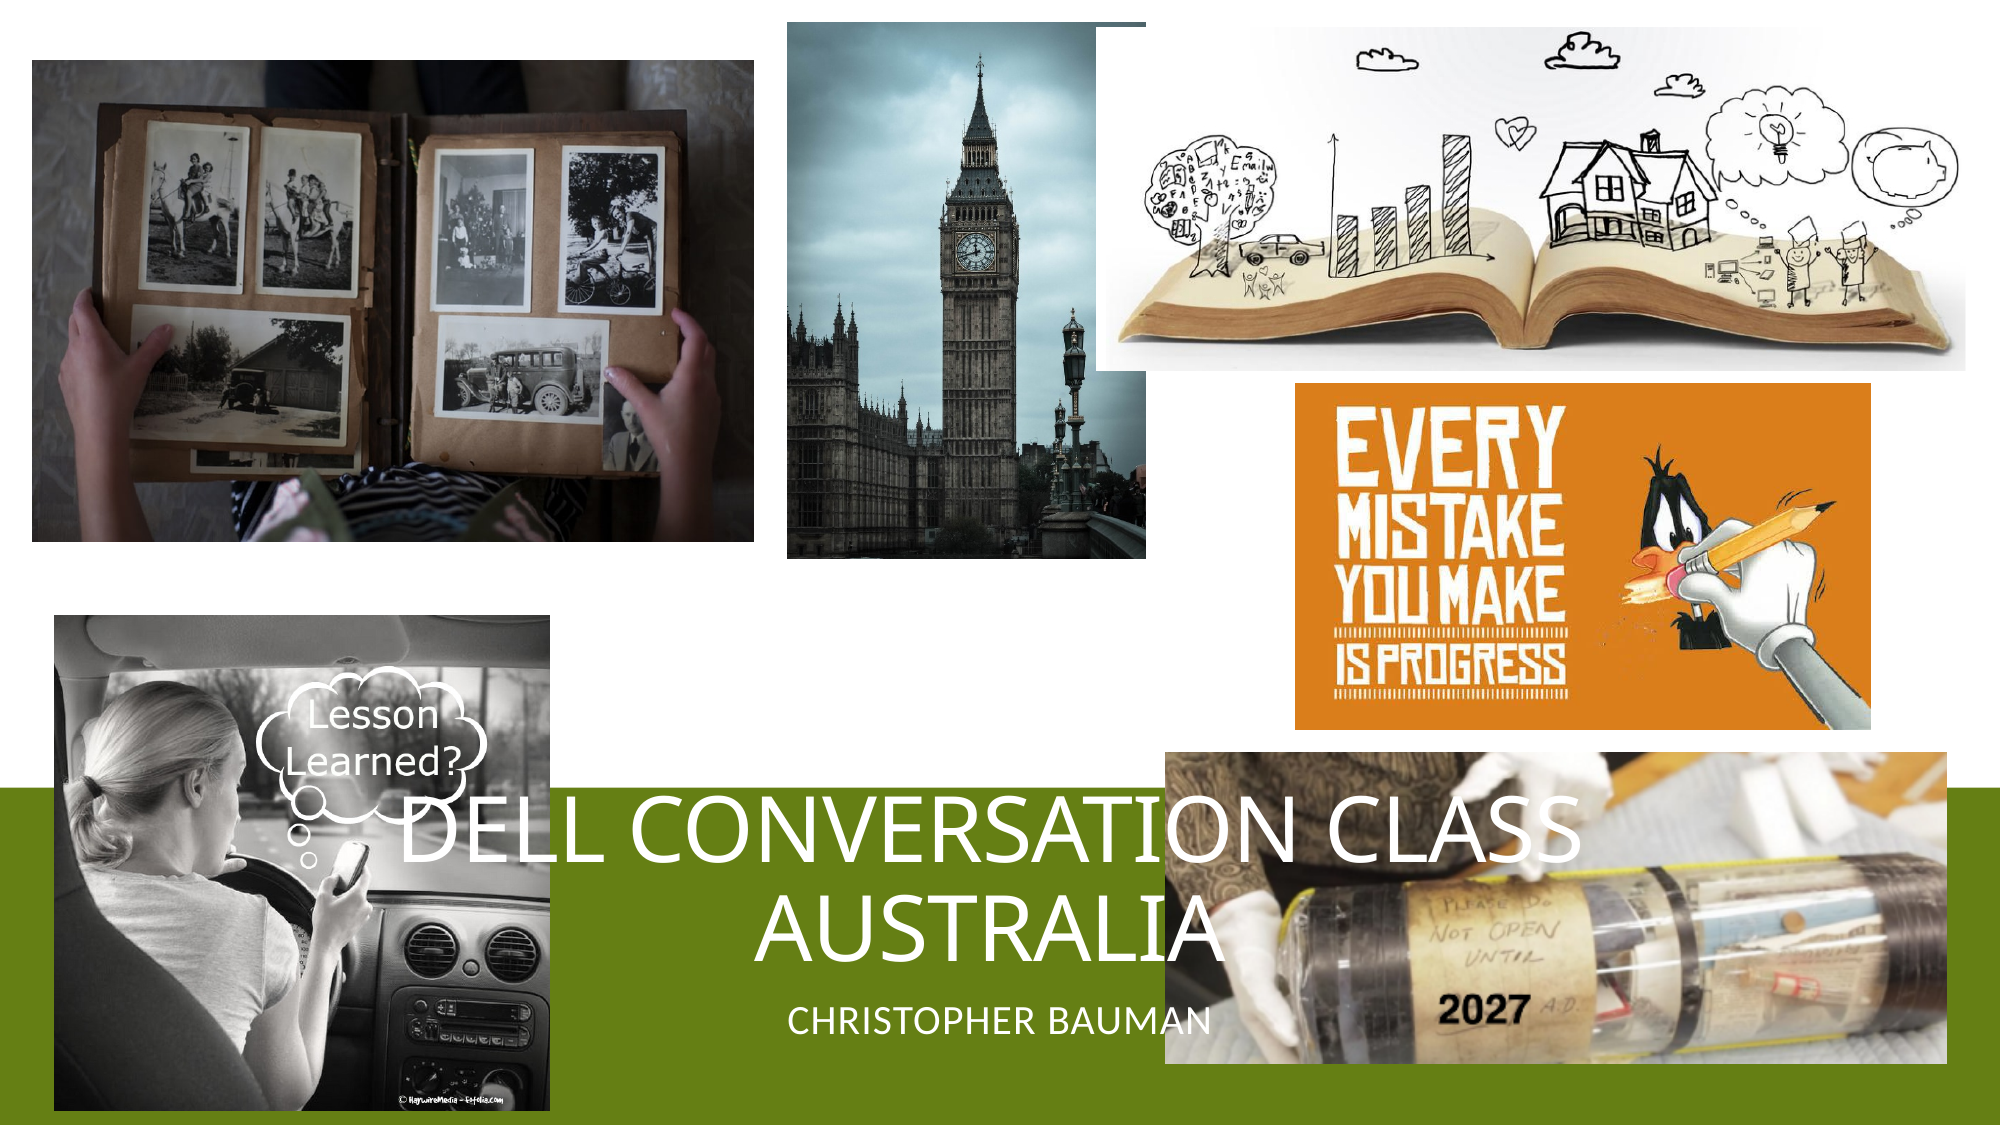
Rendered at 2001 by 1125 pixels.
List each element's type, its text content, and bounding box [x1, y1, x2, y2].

subtitle Christopher bAUMAN [550, 991, 1913, 1086]
picture [1165, 752, 1947, 1064]
title Dell Conversation Class Australia [550, 737, 1904, 989]
picture [787, 22, 1973, 559]
picture [1295, 383, 1871, 730]
picture [54, 615, 550, 1111]
picture [32, 60, 754, 542]
